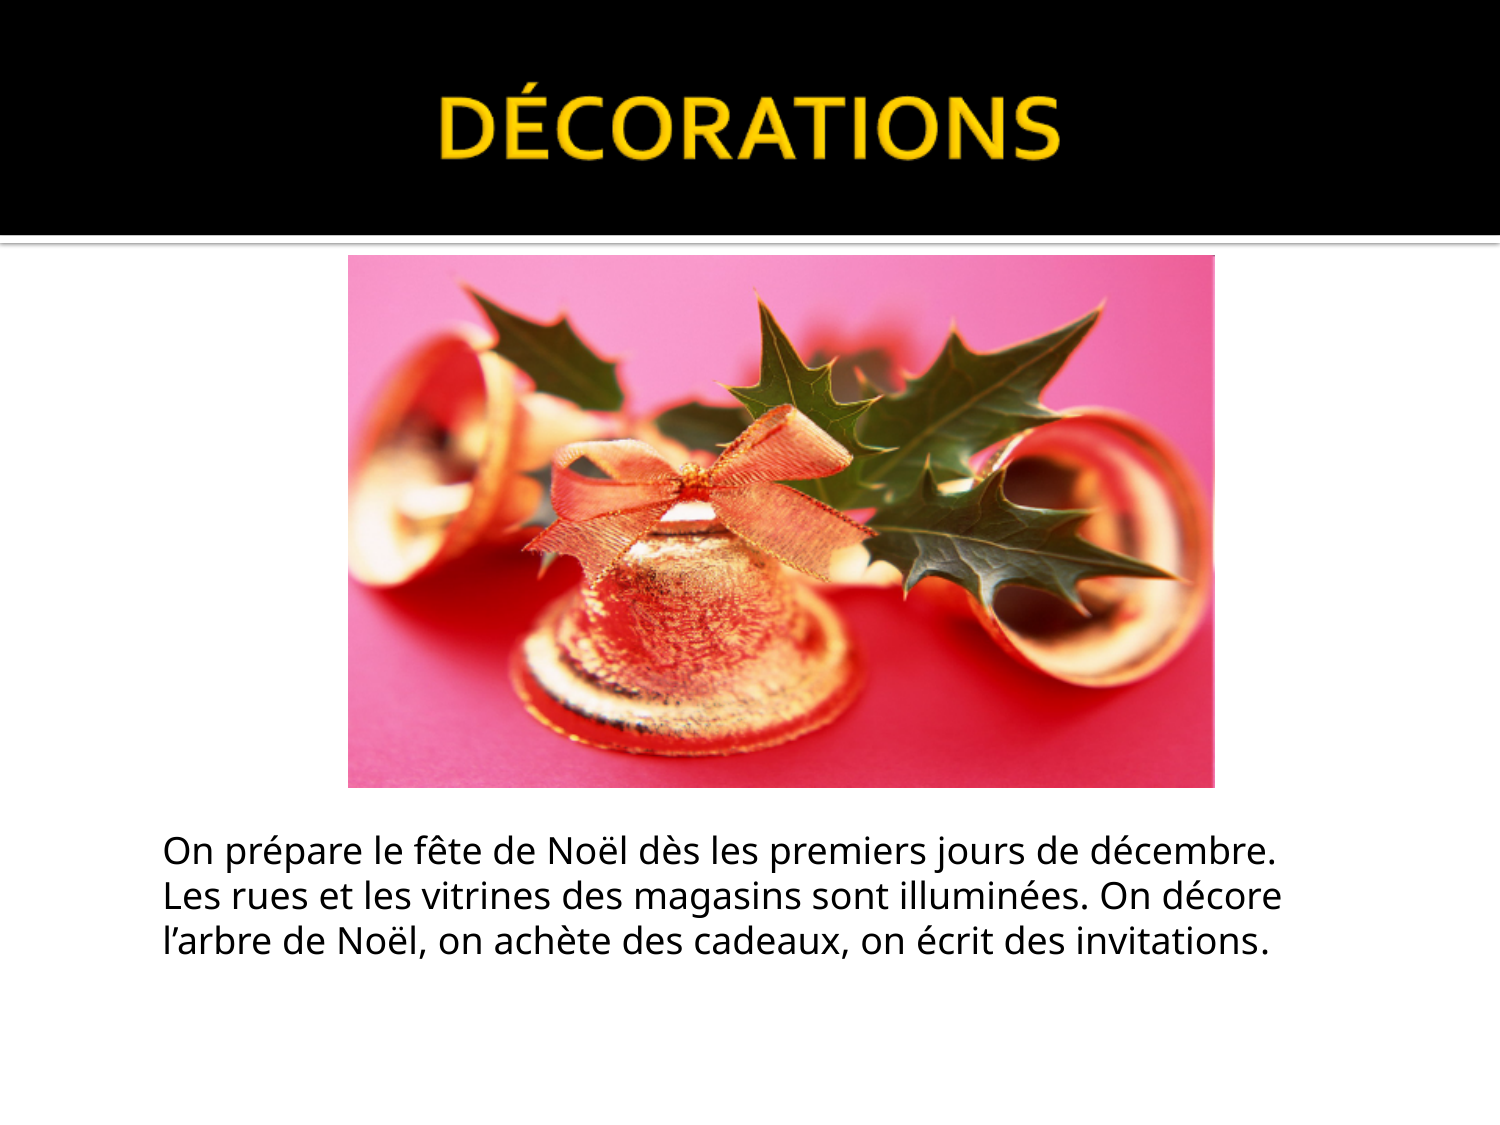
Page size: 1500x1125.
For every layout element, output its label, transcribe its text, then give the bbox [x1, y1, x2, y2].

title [73, 24, 1426, 232]
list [348, 255, 1215, 788]
text_box On prépare le fête de Noël dès les premiers jours de décembre. Les rues et les vitrines des magasins sont illuminées. On décore l’arbre de Noël, on achète des cadeaux, on écrit des invitations. [147, 819, 1317, 970]
